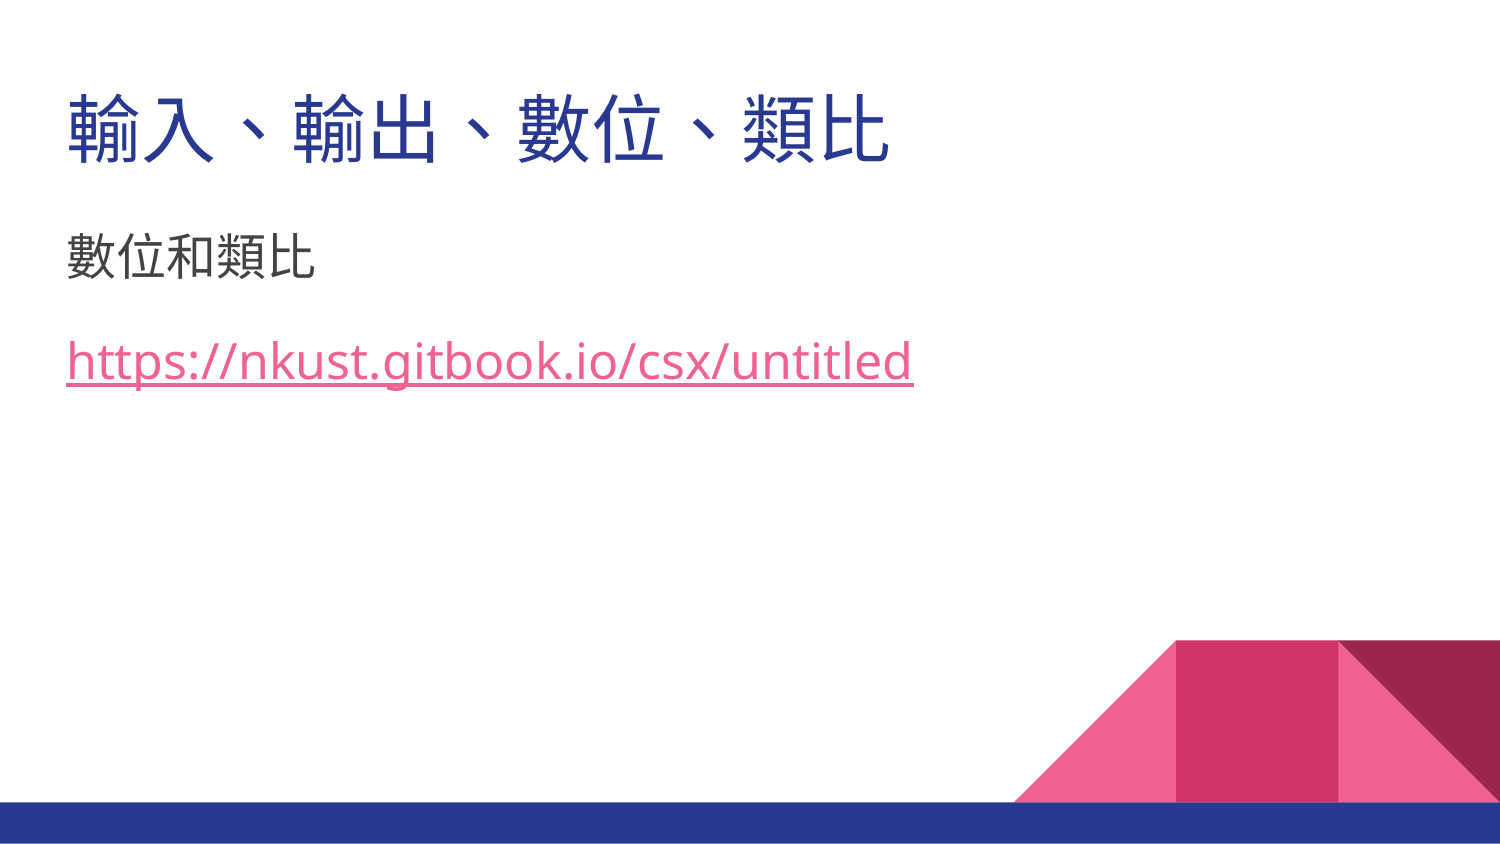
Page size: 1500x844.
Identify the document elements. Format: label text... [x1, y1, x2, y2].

list 數位和類比 https://nkust.gitbook.io/csx/untitled [51, 201, 1449, 750]
title 輸入、輸出、數位、類比 [51, 67, 1449, 167]
